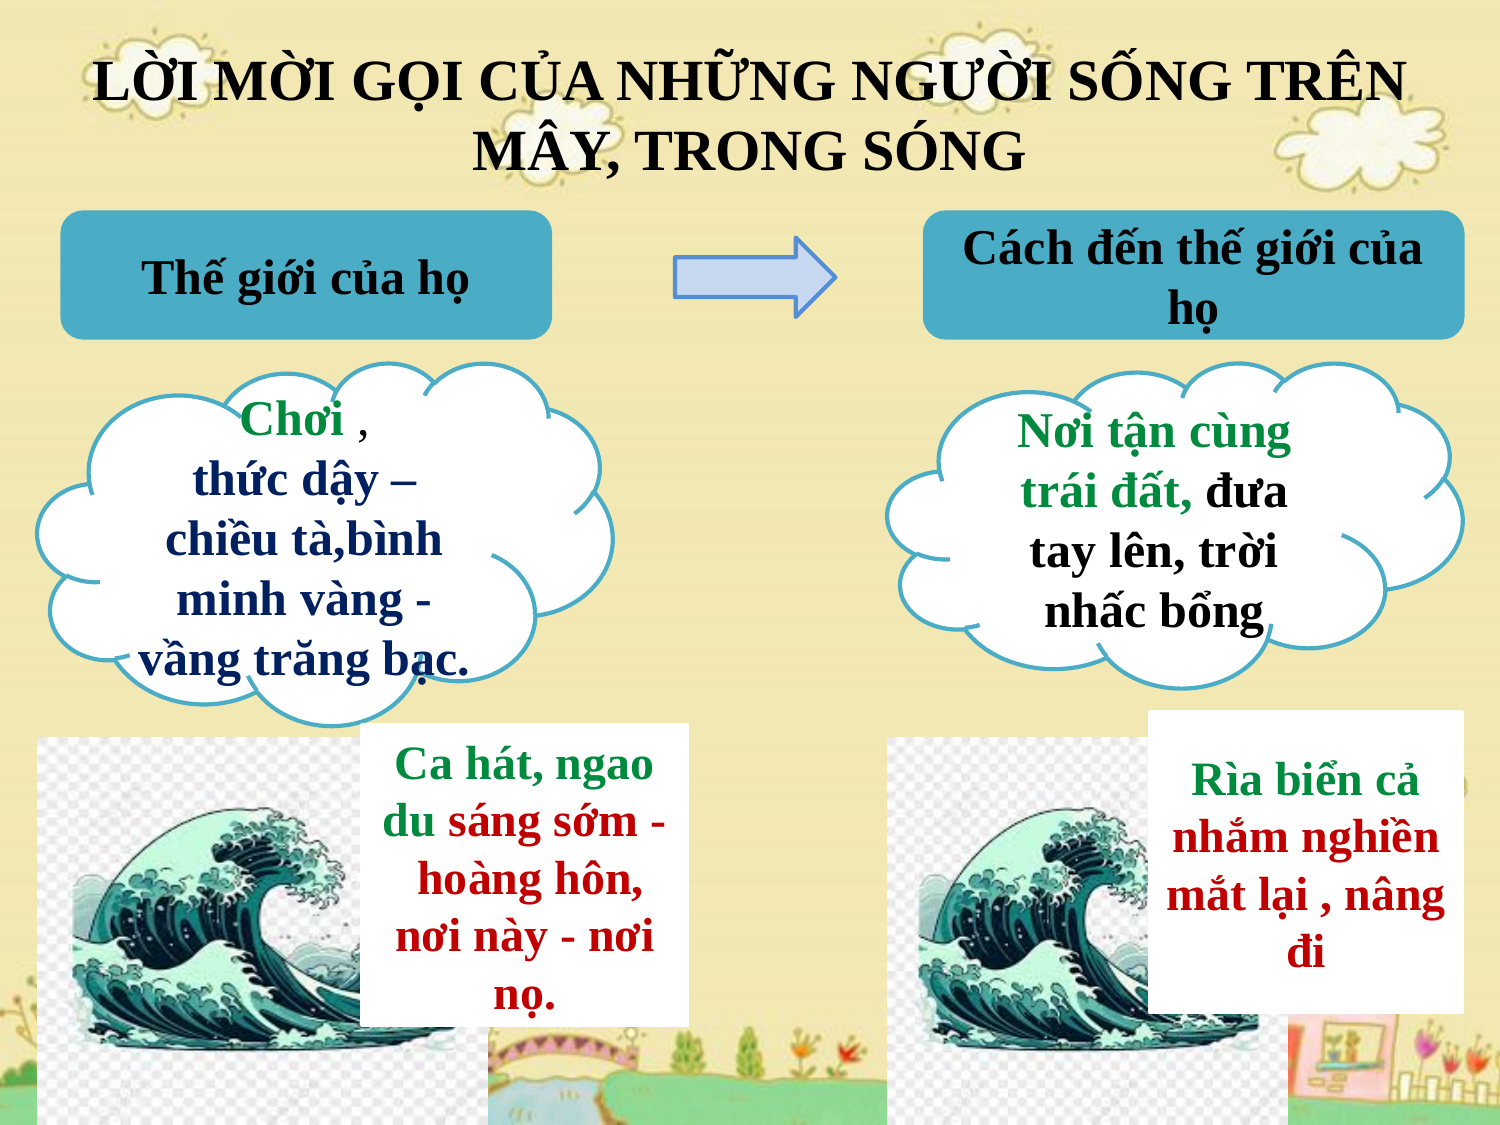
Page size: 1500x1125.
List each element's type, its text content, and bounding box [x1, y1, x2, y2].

text_box [672, 235, 838, 319]
text_box Rìa biển cả nhắm nghiền mắt lại , nâng đi [1148, 710, 1464, 1014]
text_box Ca hát, ngao du sáng sớm - hoàng hôn, nơi này - nơi nọ. [360, 723, 689, 1027]
text_box Cách đến thế giới của họ [922, 210, 1465, 340]
title LỜI MỜI GỌI CỦA NHỮNG NGƯỜI SỐNG TRÊN MÂY, TRONG SÓNG [75, 50, 1425, 175]
text_box Thế giới của họ [60, 210, 553, 340]
text_box Nơi tận cùng trái đất, đưa tay lên, trời nhấc bổng [884, 361, 1465, 691]
text_box Chơi , thức dậy – chiều tà,bình minh vàng - vầng trăng bạc. [34, 361, 615, 729]
picture [0, 0, 1500, 1125]
